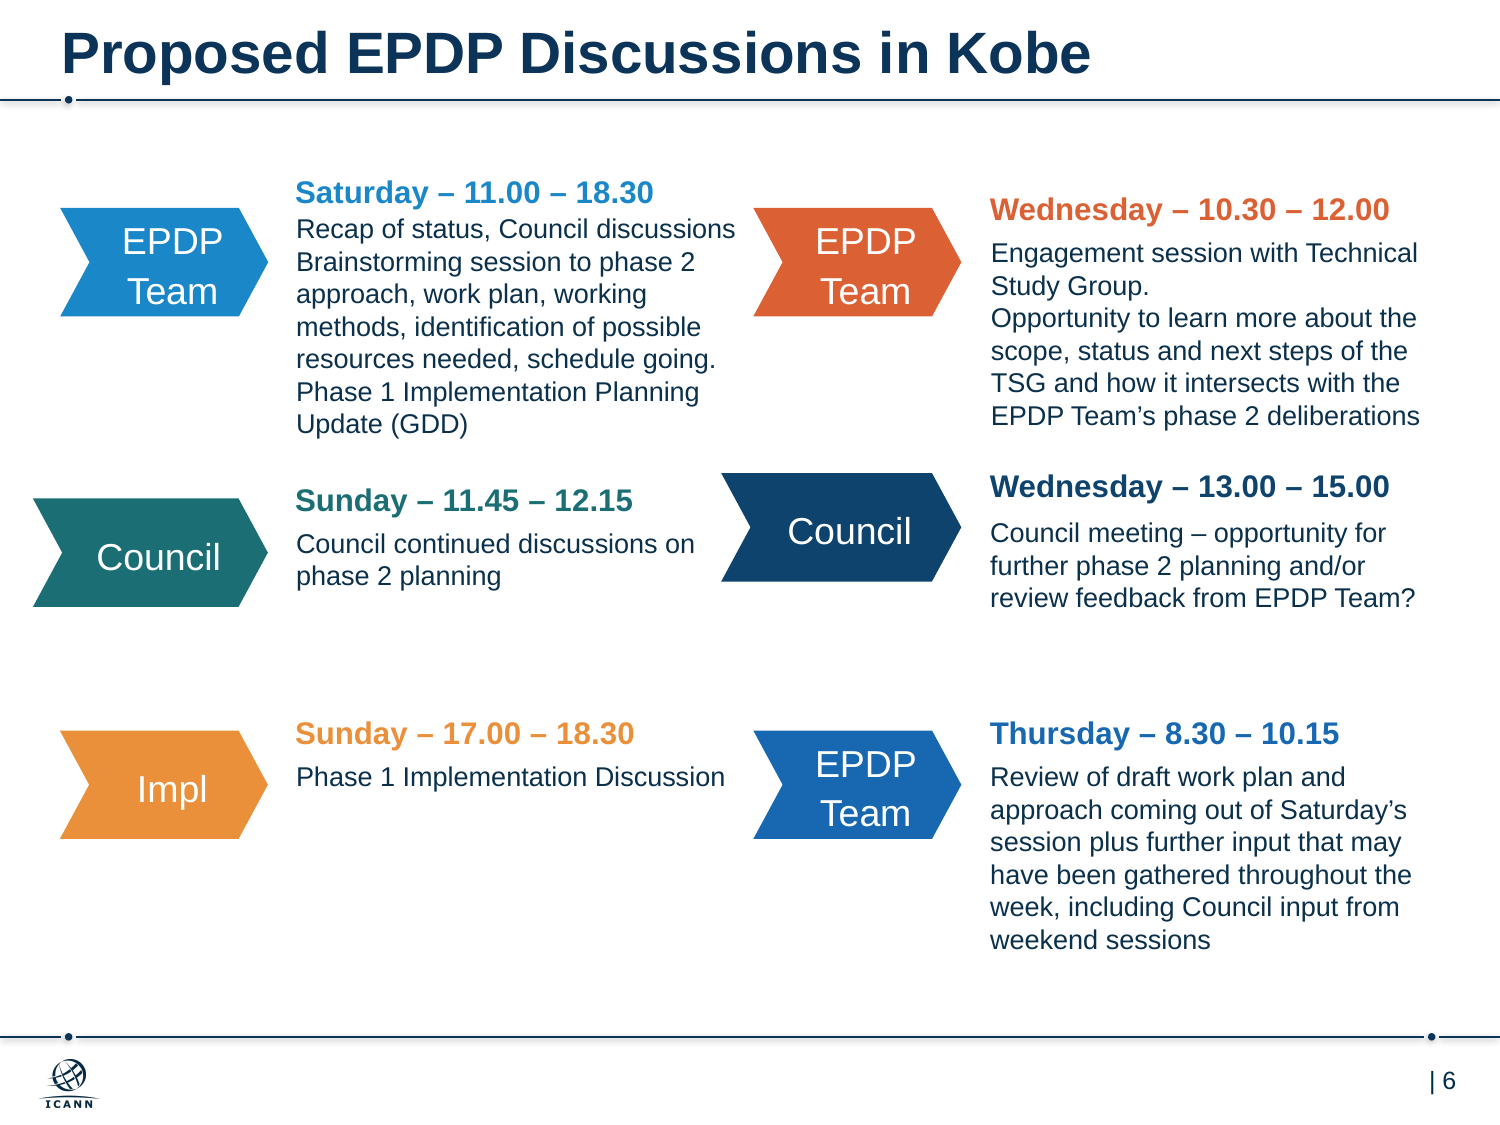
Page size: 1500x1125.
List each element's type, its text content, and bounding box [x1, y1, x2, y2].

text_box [59, 709, 740, 840]
title Proposed EPDP Discussions in Kobe [61, 7, 1376, 82]
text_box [753, 709, 1451, 965]
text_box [59, 168, 761, 474]
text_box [32, 476, 715, 608]
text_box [753, 185, 1451, 462]
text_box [720, 462, 1451, 623]
picture [38, 1059, 100, 1108]
